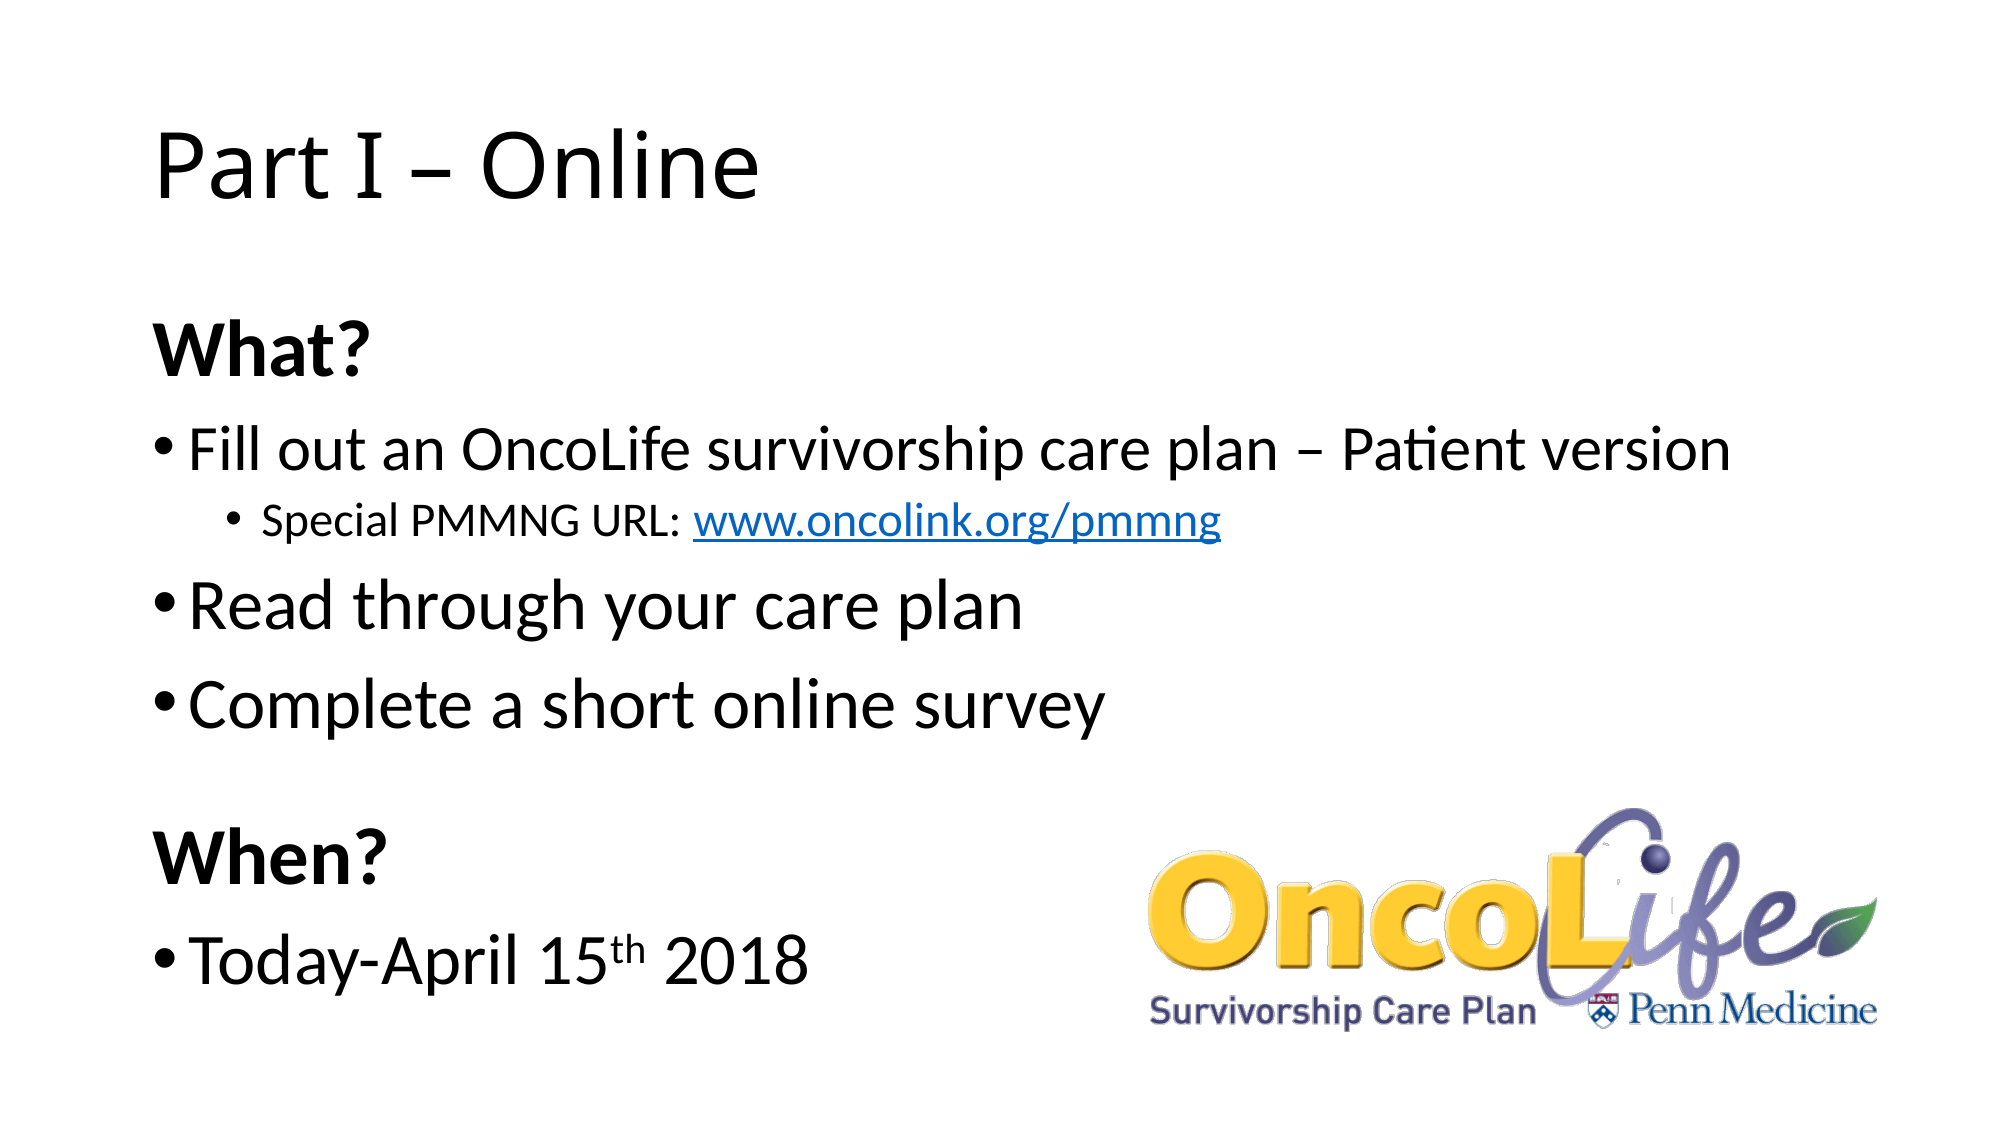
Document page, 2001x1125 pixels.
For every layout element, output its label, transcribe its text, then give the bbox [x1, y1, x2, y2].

list What? Fill out an OncoLife survivorship care plan – Patient version Special PMMNG URL: www.oncolink.org/pmmng Read through your care plan Complete a short online survey When? Today-April 15th 2018 [137, 299, 1863, 1014]
picture [1147, 803, 1878, 1037]
title Part I – Online [137, 59, 1863, 278]
